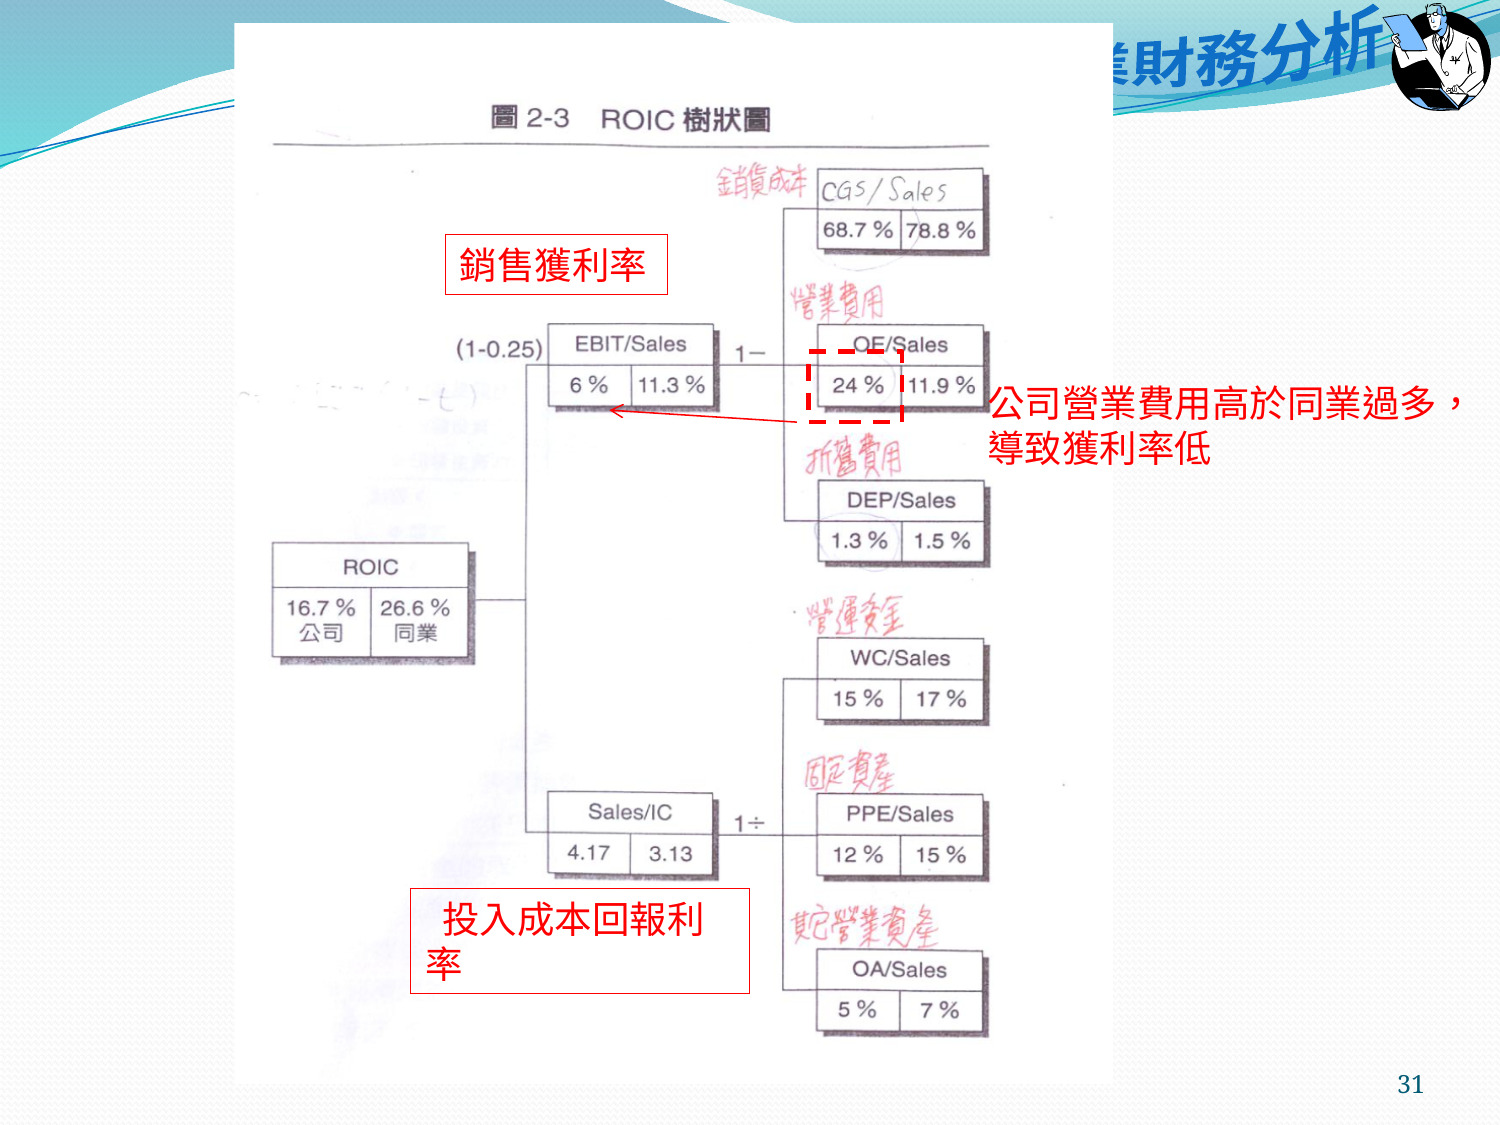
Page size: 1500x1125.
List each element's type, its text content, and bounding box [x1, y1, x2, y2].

text_box 公司營業費用高於同業過多，導致獲利率低 [1210, 372, 1500, 478]
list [143, 113, 1205, 994]
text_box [609, 409, 798, 423]
picture [234, 1005, 1114, 1084]
slide_number 31 [1299, 1042, 1425, 1103]
picture [234, 23, 1114, 113]
